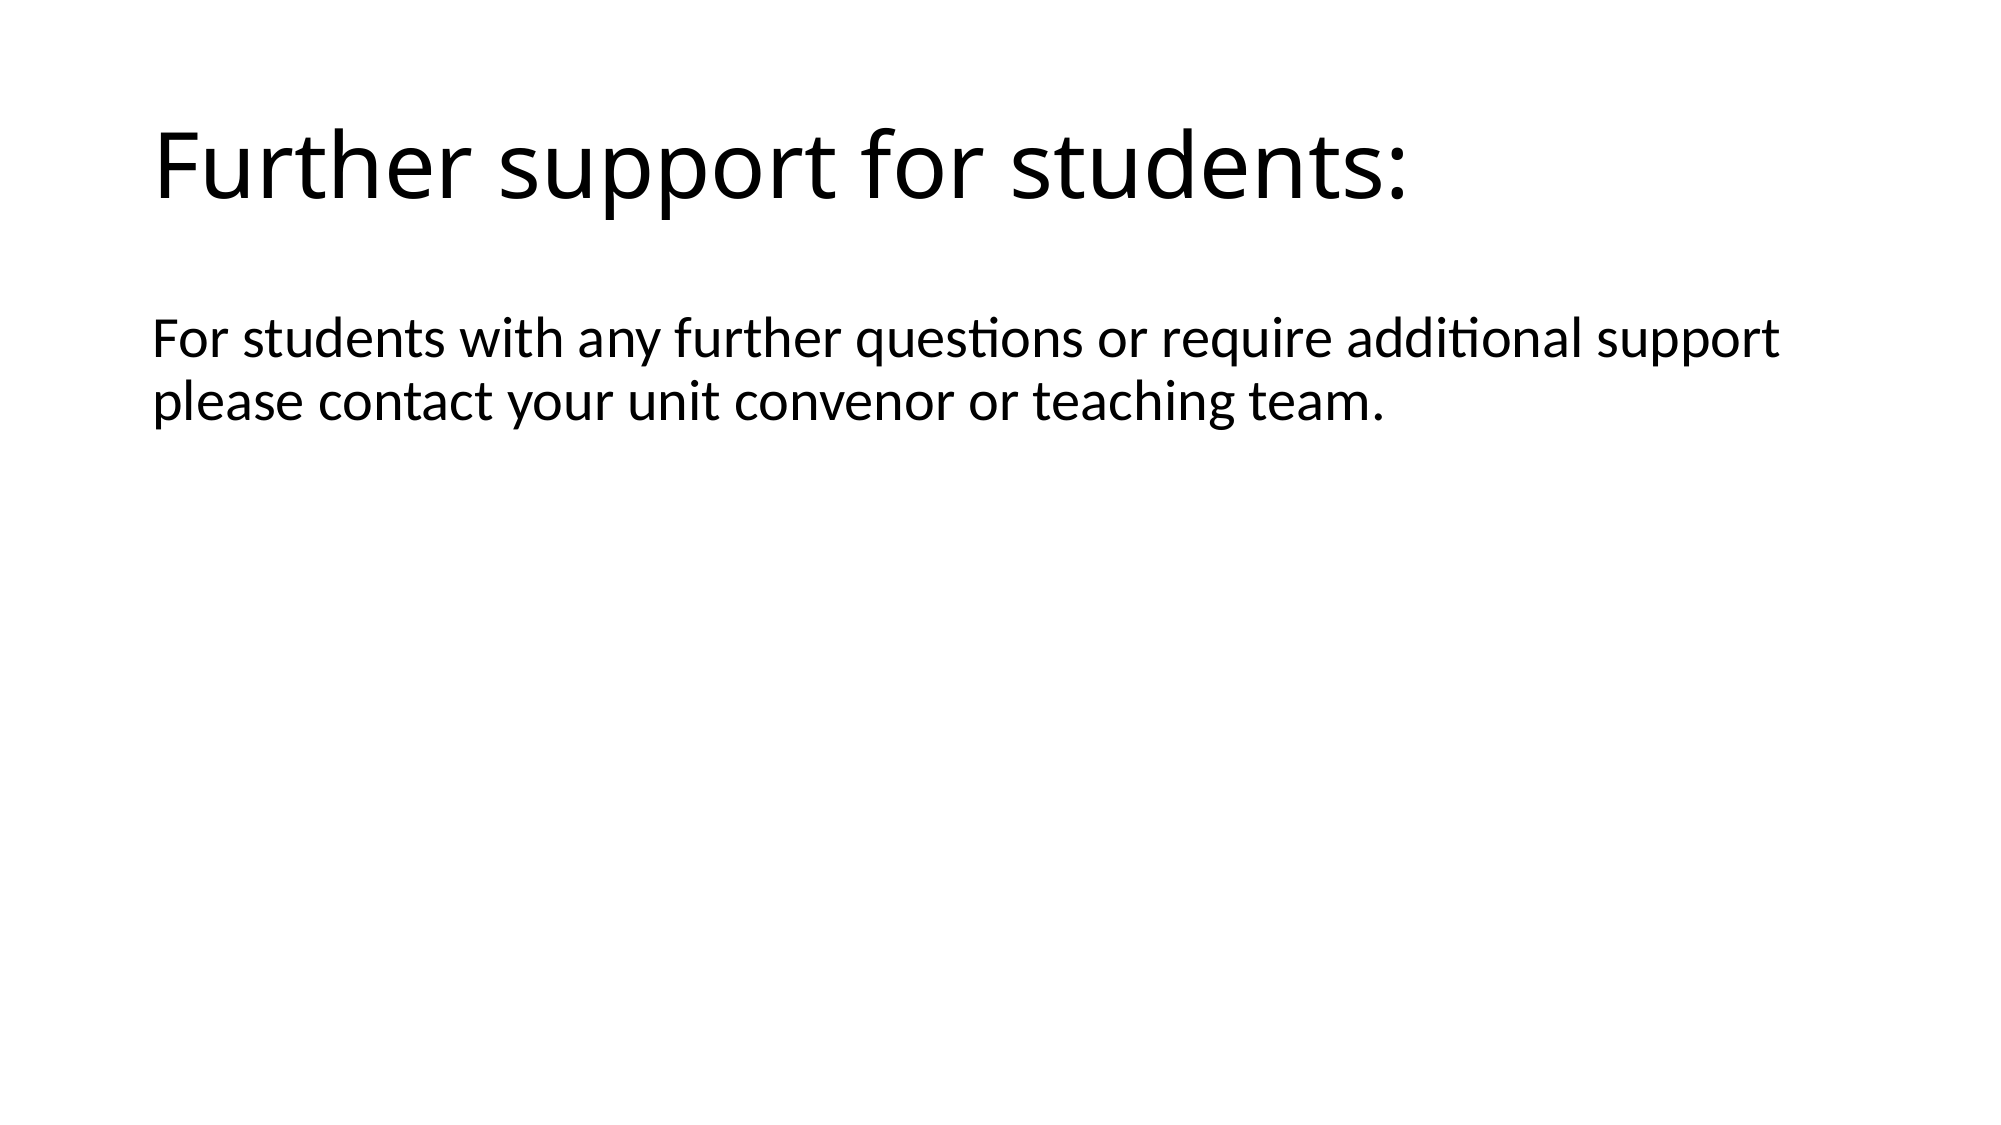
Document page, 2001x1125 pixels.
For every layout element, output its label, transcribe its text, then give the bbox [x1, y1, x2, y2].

list For students with any further questions or require additional support please contact your unit convenor or teaching team. [137, 299, 1863, 1014]
title Further support for students: [137, 59, 1863, 278]
